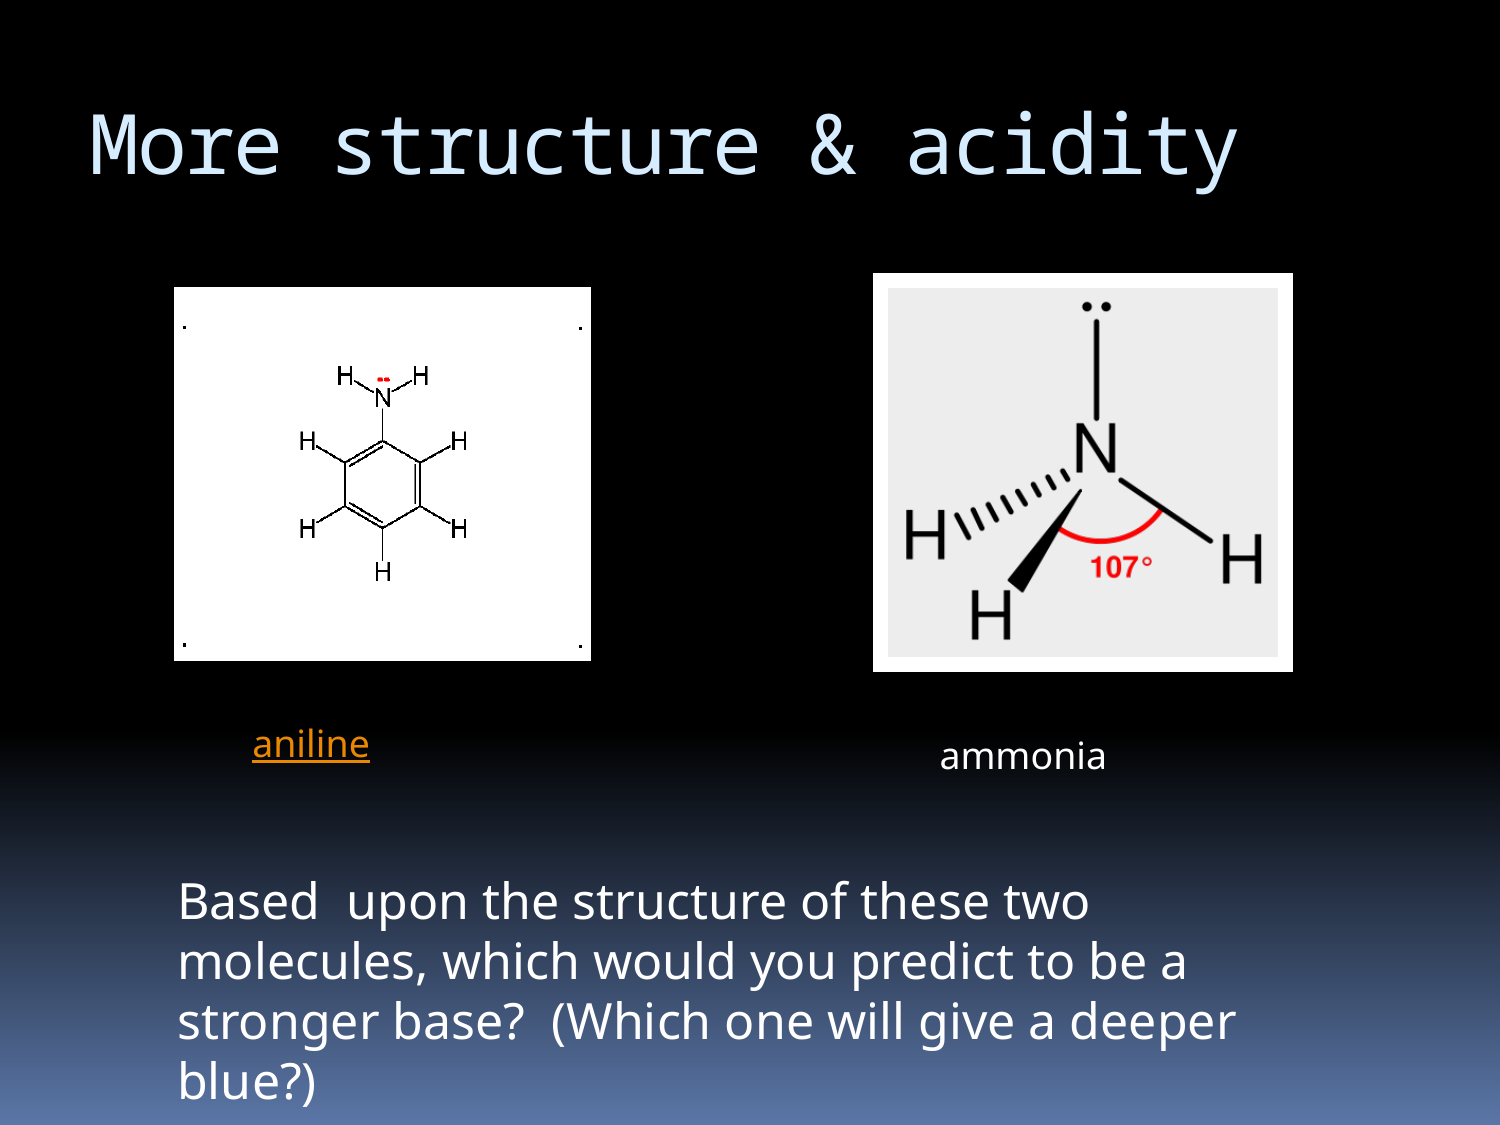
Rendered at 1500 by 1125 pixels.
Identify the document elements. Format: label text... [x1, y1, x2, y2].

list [887, 287, 1279, 658]
text_box ammonia [924, 724, 1238, 785]
text_box Based upon the structure of these two molecules, which would you predict to be a stronger base? (Which one will give a deeper blue?) [162, 862, 1338, 1118]
text_box aniline [237, 712, 513, 779]
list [174, 286, 592, 662]
title More structure & acidity [75, 83, 1425, 234]
